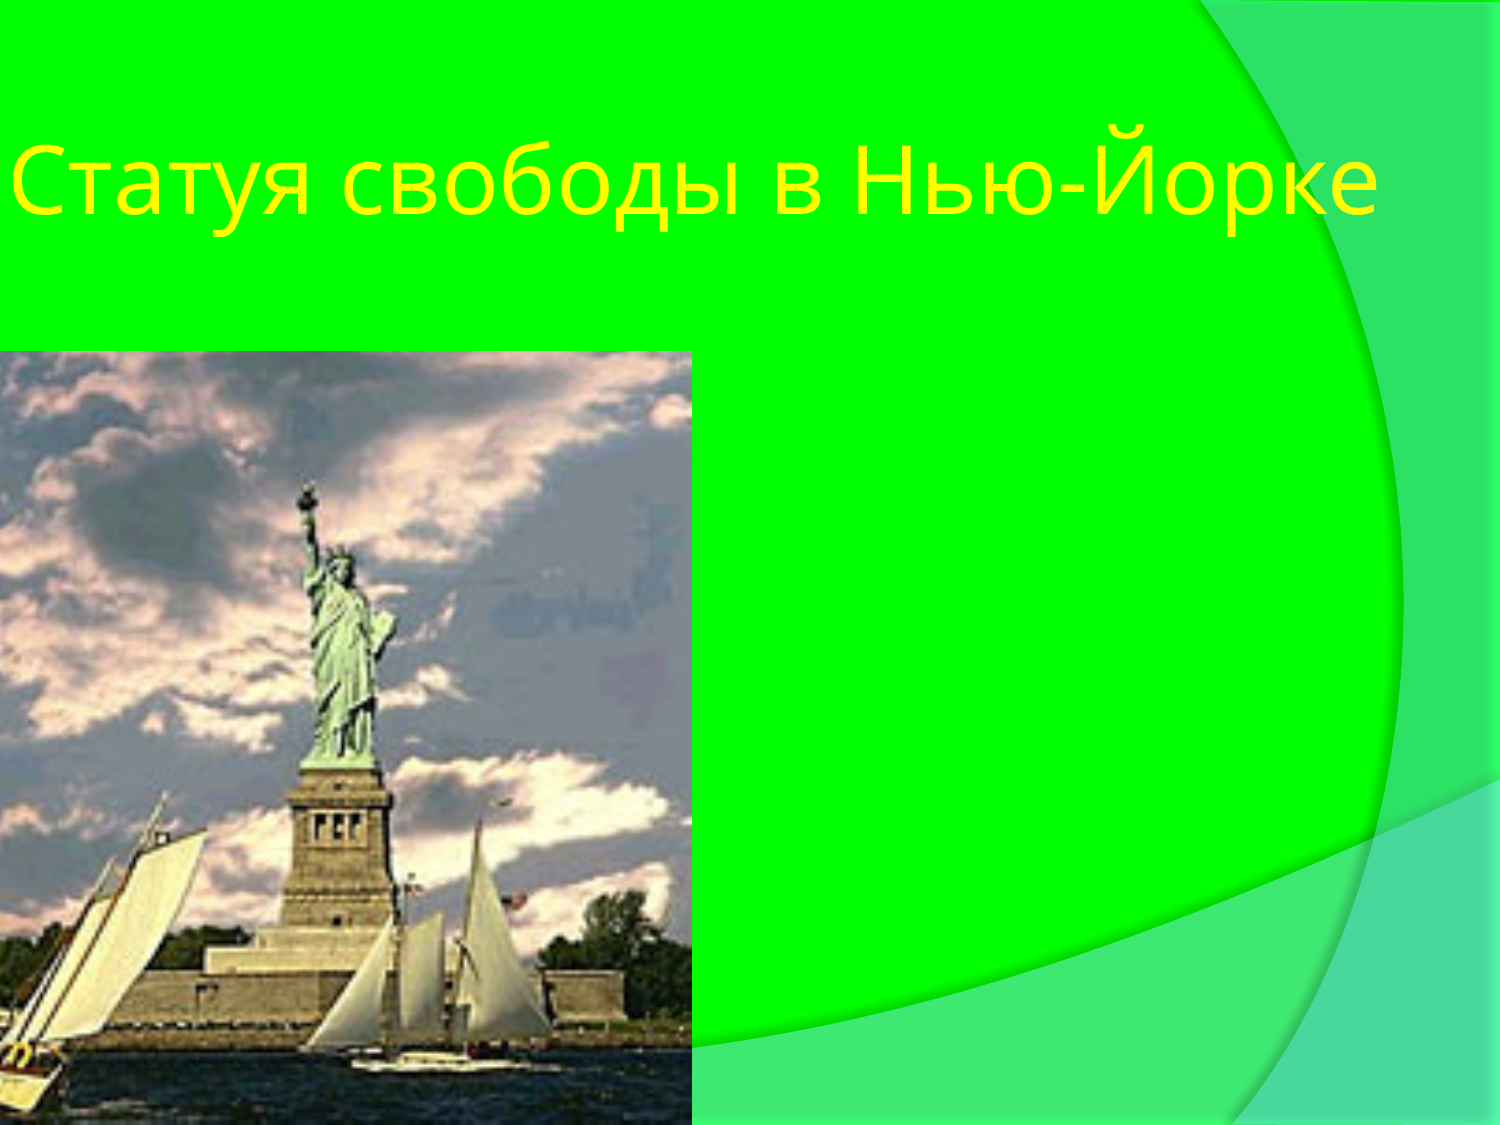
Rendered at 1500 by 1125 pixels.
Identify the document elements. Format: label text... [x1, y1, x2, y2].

title Статуя свободы в Нью-Йорке [0, 0, 1500, 352]
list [0, 351, 692, 1125]
